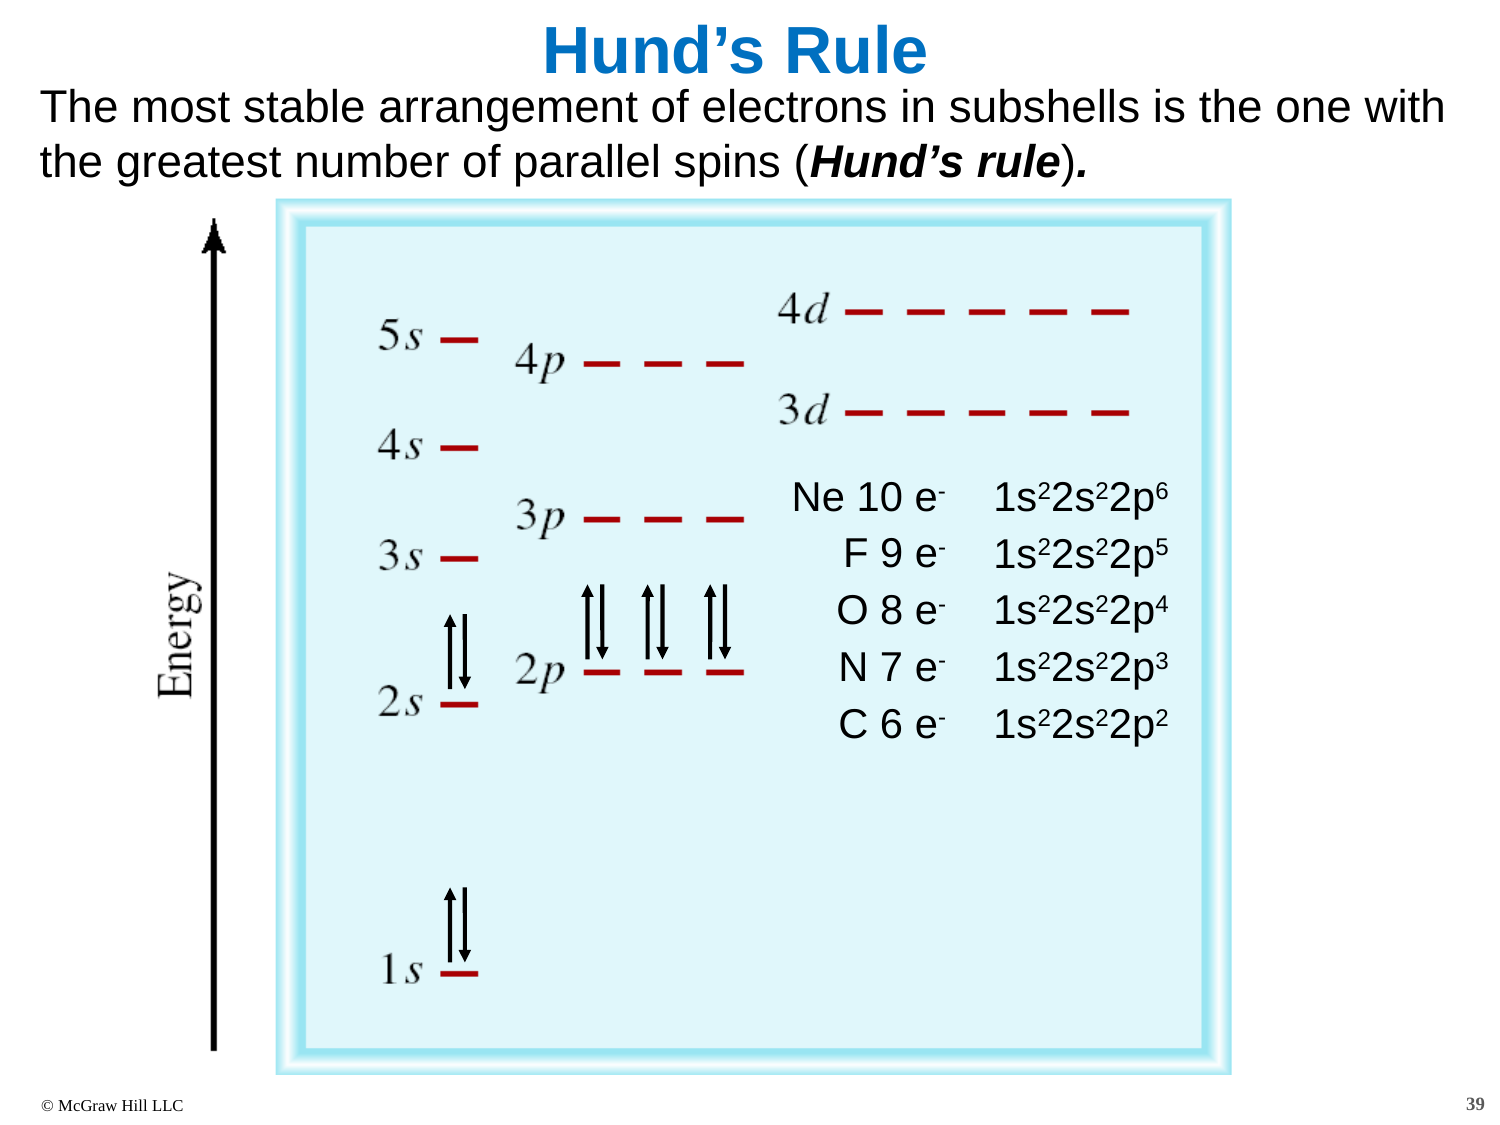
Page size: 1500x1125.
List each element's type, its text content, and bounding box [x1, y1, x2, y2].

slide_number 39 [1427, 1087, 1500, 1120]
text_box Hund’s Rule [527, 0, 973, 95]
picture [124, 196, 1238, 1076]
text_box The most stable arrangement of electrons in subshells is the one with the greatest number of parallel spins (Hund’s rule). [24, 69, 1463, 195]
